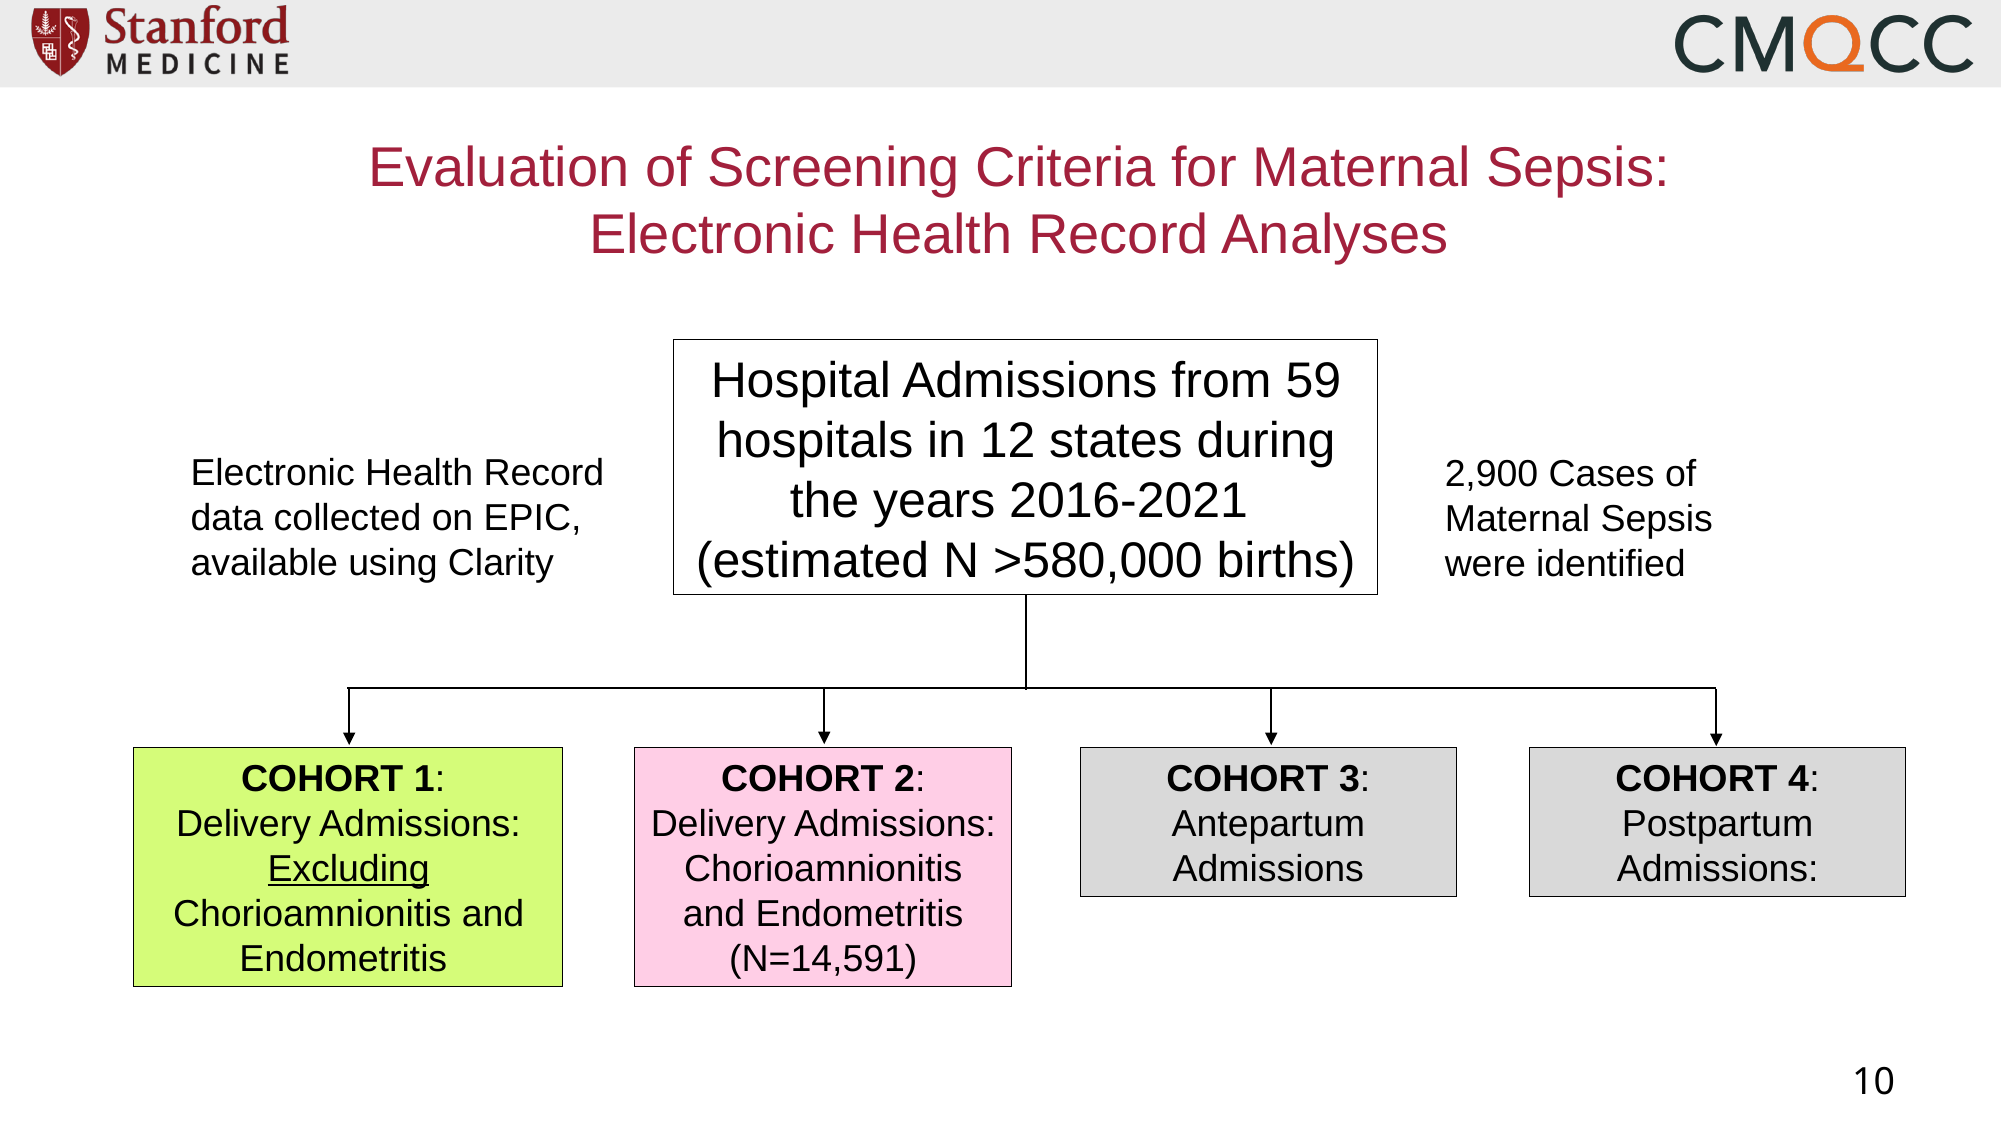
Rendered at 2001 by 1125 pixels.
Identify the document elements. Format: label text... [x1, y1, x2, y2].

text_box COHORT 4: Postpartum Admissions: [1529, 747, 1906, 897]
title Evaluation of Screening Criteria for Maternal Sepsis: Electronic Health Record Analyses [122, 122, 1917, 273]
text_box 2,900 Cases of Maternal Sepsis were identified [1430, 441, 1740, 592]
text_box Hospital Admissions from 59 hospitals in 12 states during the years 2016-2021 (estimated N >580,000 births) [673, 339, 1378, 595]
text_box COHORT 2: Delivery Admissions: Chorioamnionitis and Endometritis (N=14,591) [634, 747, 1012, 987]
text_box COHORT 3: Antepartum Admissions [1080, 747, 1457, 897]
text_box Electronic Health Record data collected on EPIC, available using Clarity [175, 440, 664, 591]
picture [1674, 12, 1975, 75]
text_box COHORT 1: Delivery Admissions: Excluding Chorioamnionitis and Endometritis [133, 747, 563, 987]
picture [0, 0, 356, 108]
